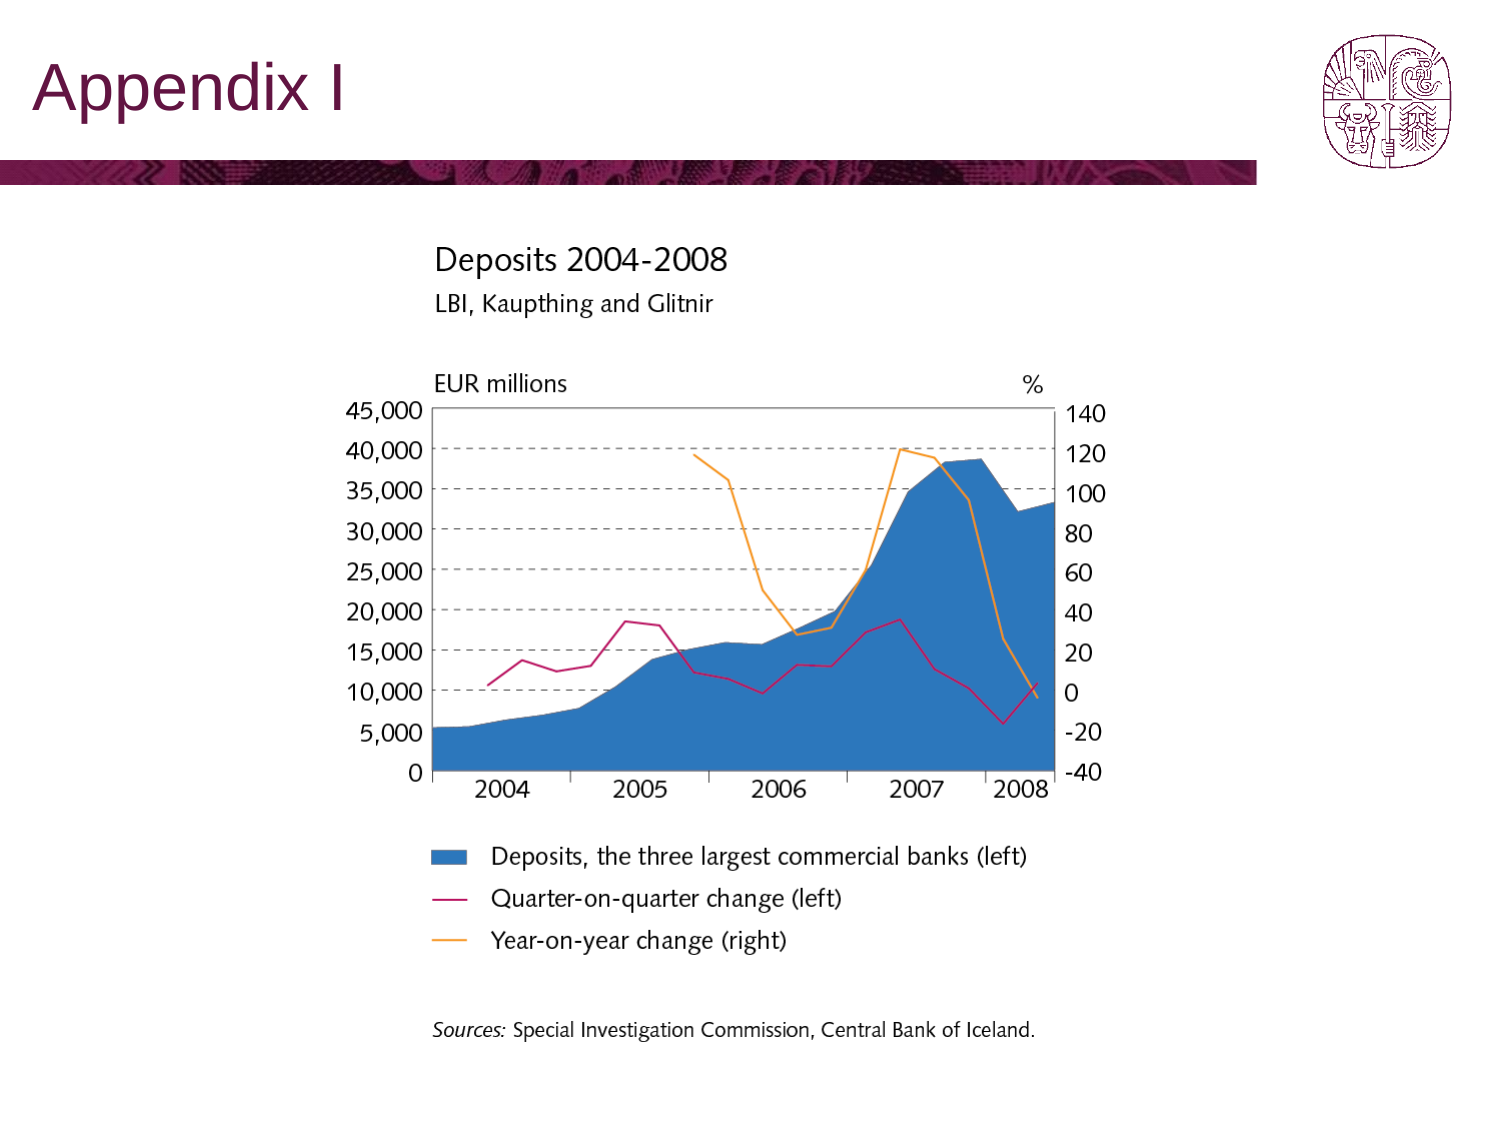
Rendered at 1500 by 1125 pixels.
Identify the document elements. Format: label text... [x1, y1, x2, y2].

picture [0, 160, 1258, 185]
title Appendix I [17, 19, 1247, 149]
picture [1316, 31, 1456, 173]
picture [346, 243, 1106, 1042]
